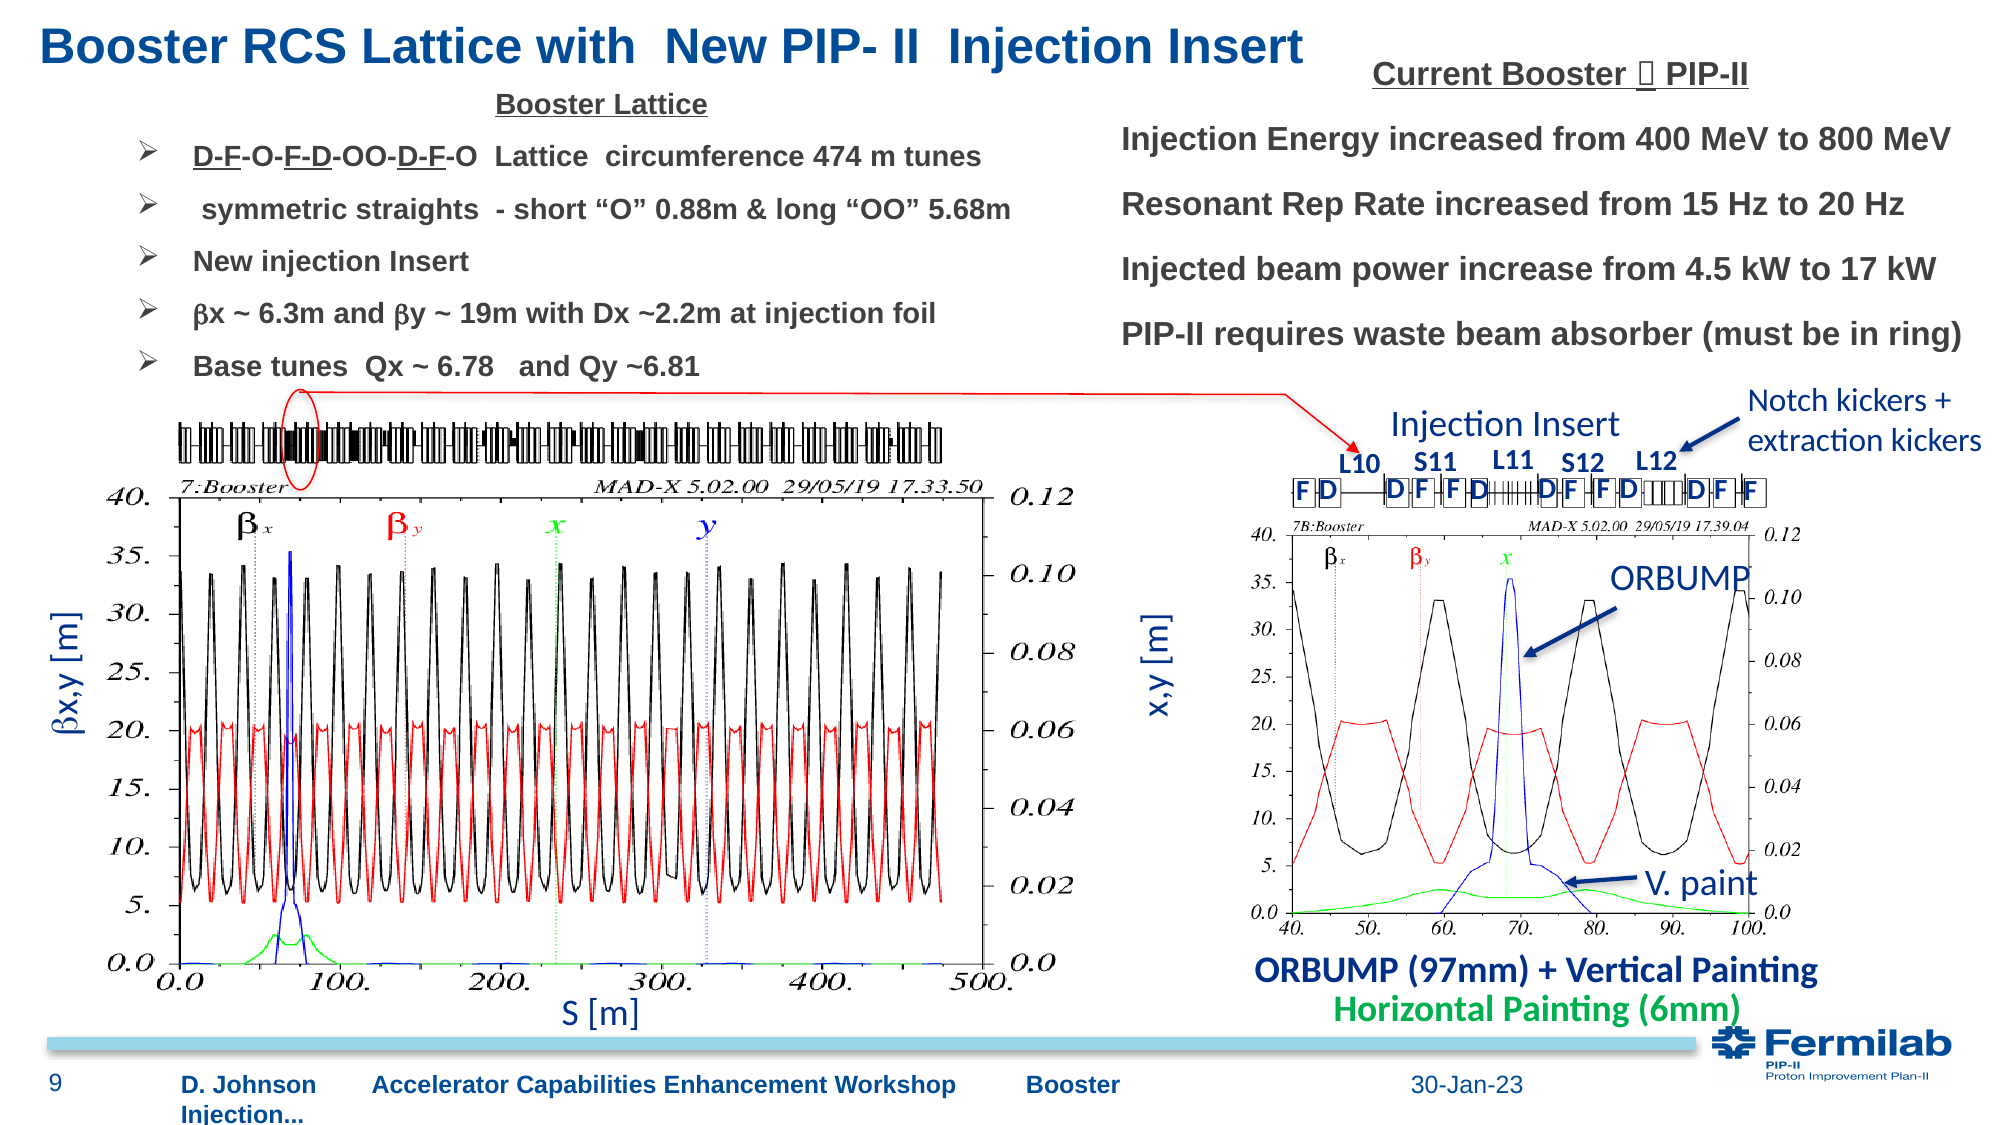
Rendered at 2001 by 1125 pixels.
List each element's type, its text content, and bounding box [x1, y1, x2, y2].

slide_number 30-Jan-23 [1410, 1068, 1647, 1109]
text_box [1208, 391, 1854, 1038]
text_box [299, 391, 1205, 445]
text_box Current Booster  PIP-II Injection Energy increased from 400 MeV to 800 MeV Resonant Rep Rate increased from 15 Hz to 20 Hz Injected beam power increase from 4.5 kW to 17 kW PIP-II requires waste beam absorber (must be in ring) [1121, 52, 2000, 392]
slide_number 9 [48, 1066, 140, 1106]
text_box [289, 388, 306, 398]
title Booster RCS Lattice with New PIP- II Injection Insert [39, 15, 1937, 74]
text_box bx,y [m] [32, 593, 76, 751]
picture [81, 399, 1096, 1005]
list Booster Lattice D-F-O-F-D-OO-D-F-O Lattice circumference 474 m tunes symmetric straights - short “O” 0.88m & long “OO” 5.68m New injection Insert bx ~ 6.3m and by ~ 19m with Dx ~2.2m at injection foil Base tunes Qx ~ 6.78 and Qy ~6.81 [136, 85, 1067, 386]
text_box x,y [m] [1122, 598, 1183, 732]
text_box S [m] [546, 1012, 656, 1041]
footer D. Johnson Accelerator Capabilities Enhancement Workshop Booster Injection... [180, 1068, 1151, 1109]
picture [1709, 1017, 1955, 1090]
text_box Notch kickers + extraction kickers [1855, 392, 2000, 466]
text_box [1678, 417, 1740, 452]
